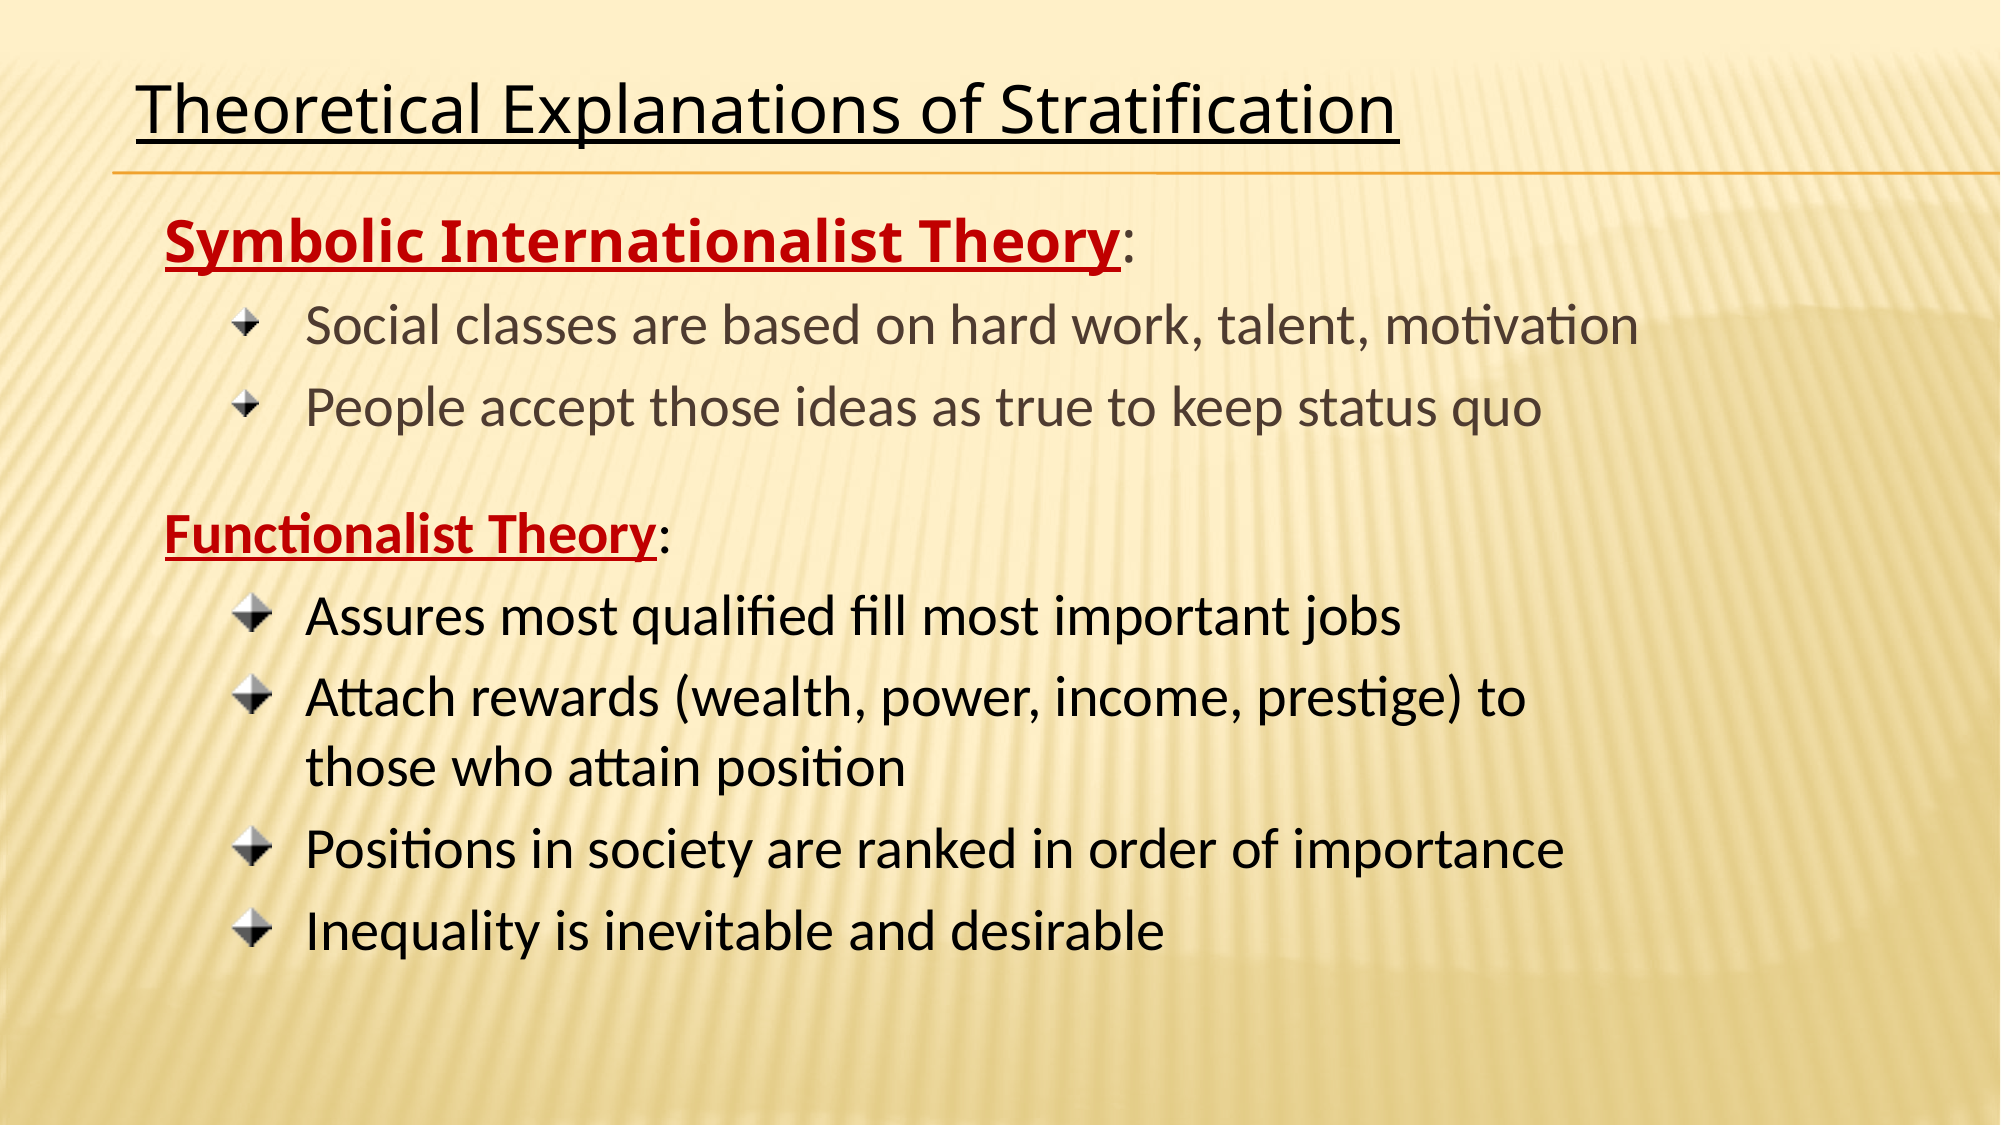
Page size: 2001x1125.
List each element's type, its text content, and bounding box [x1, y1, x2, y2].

picture [230, 591, 272, 632]
picture [230, 672, 272, 714]
picture [230, 824, 272, 866]
text_box Functionalist Theory: Assures most qualified fill most important jobs Attach rewards (wealth, power, income, prestige) to those who attain position Positions in society are ranked in order of importance Inequality is inevitable and desirable [149, 487, 1638, 1053]
picture [230, 306, 259, 336]
text_box Theoretical Explanations of Stratification [120, 59, 1838, 155]
picture [230, 906, 272, 947]
list Symbolic Internationalist Theory: Social classes are based on hard work, talent, motivation People accept those ideas as true to keep status quo [150, 197, 1675, 478]
picture [230, 388, 259, 417]
